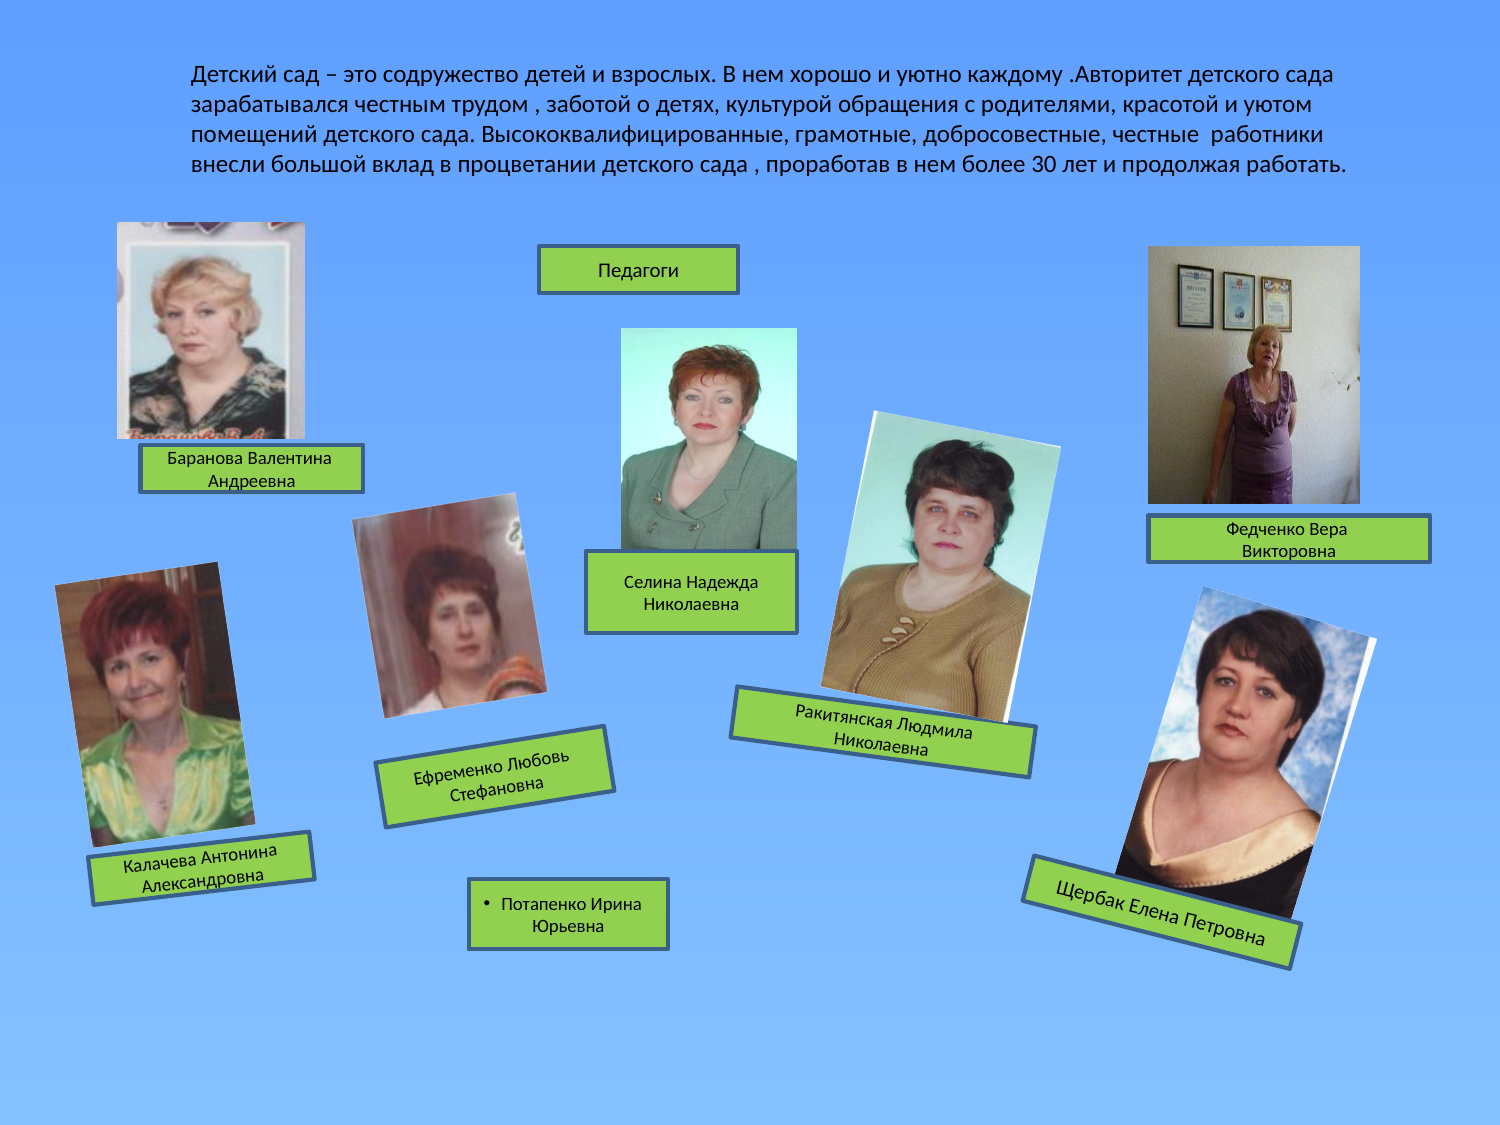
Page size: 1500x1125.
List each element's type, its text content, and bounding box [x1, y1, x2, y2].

text_box Селина Надежда Николаевна [584, 549, 799, 635]
picture [821, 411, 1061, 722]
text_box Потапенко Ирина Юрьевна [467, 877, 670, 951]
picture [352, 494, 547, 718]
text_box Баранова Валентина Андреевна [138, 443, 365, 494]
text_box Федченко Вера Викторовна [1146, 513, 1432, 564]
title Детский сад – это содружество детей и взрослых. В нем хорошо и уютно каждому .Авторитет детского сада зарабатывался честным трудом , заботой о детях, культурой обращения с родителями, красотой и уютом помещений детского сада. Высококвалифицированные, грамотные, добросовестные, честные работники внесли большой вклад в процветании детского сада , проработав в нем более 30 лет и продолжая работать. [175, 35, 1383, 200]
text_box Калачева Антонина Александровна [85, 829, 317, 907]
text_box Педагоги [537, 244, 740, 295]
picture [55, 562, 255, 847]
picture [1115, 586, 1376, 918]
text_box Ракитянская Людмила Николаевна [728, 684, 1038, 780]
picture [620, 327, 798, 551]
text_box Щербак Елена Петровна [1020, 853, 1304, 971]
picture [116, 222, 305, 439]
text_box Ефременко Любовь Стефановна [373, 723, 617, 830]
picture [1148, 245, 1360, 504]
